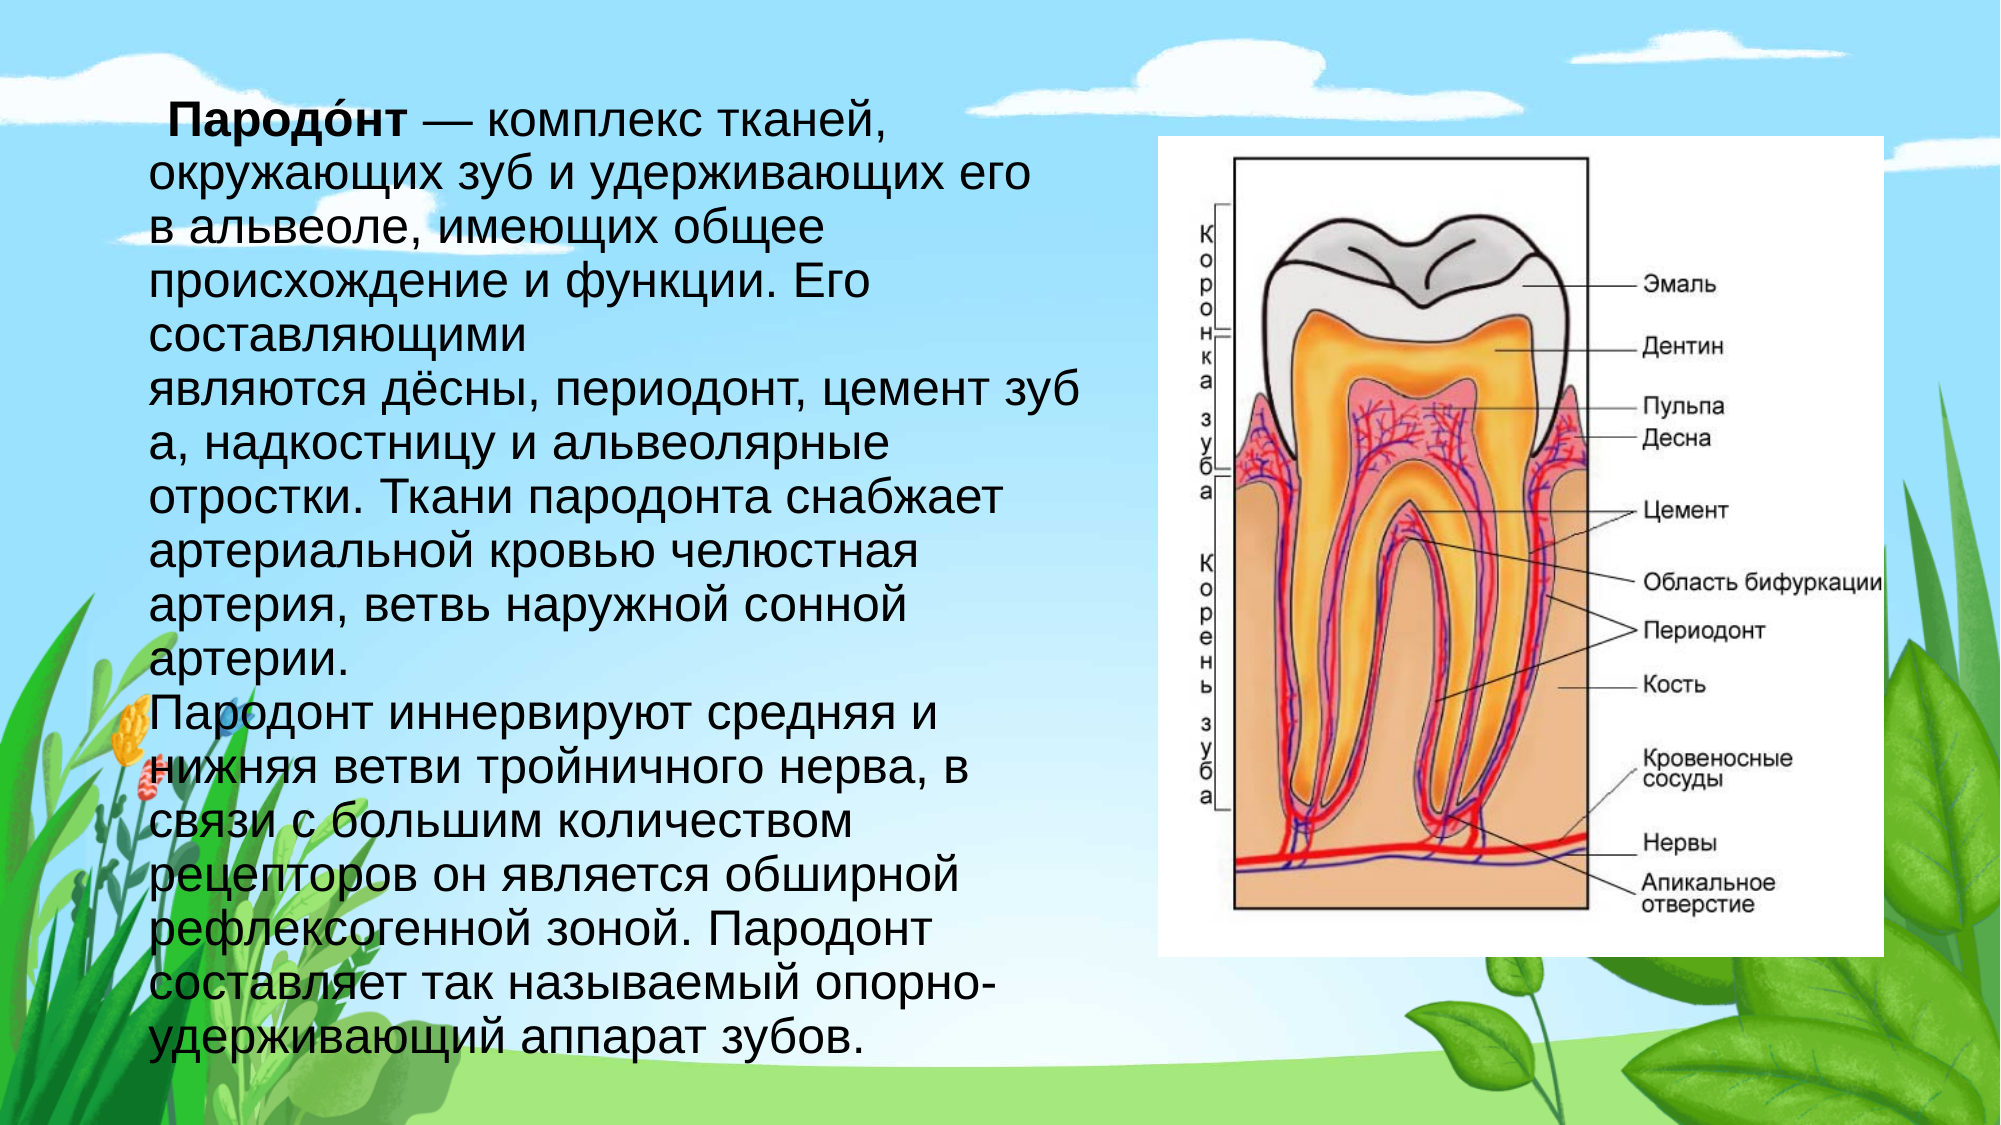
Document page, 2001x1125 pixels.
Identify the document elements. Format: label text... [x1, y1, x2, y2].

picture [0, 0, 2001, 1125]
text_box Пародо́нт — комплекс тканей, окружающих зуб и удерживающих его в альвеоле, имеющих общее происхождение и функции. Его составляющими являются дёсны, периодонт, цемент зуба, надкостницу и альвеолярные отростки. Ткани пародонта снабжает артериальной кровью челюстная артерия, ветвь наружной сонной артерии. Пародонт иннервируют средняя и нижняя ветви тройничного нерва, в связи с большим количеством рецепторов он является обширной рефлексогенной зоной. Пародонт составляет так называемый опорно-удерживающий аппарат зубов. [96, 85, 1109, 973]
